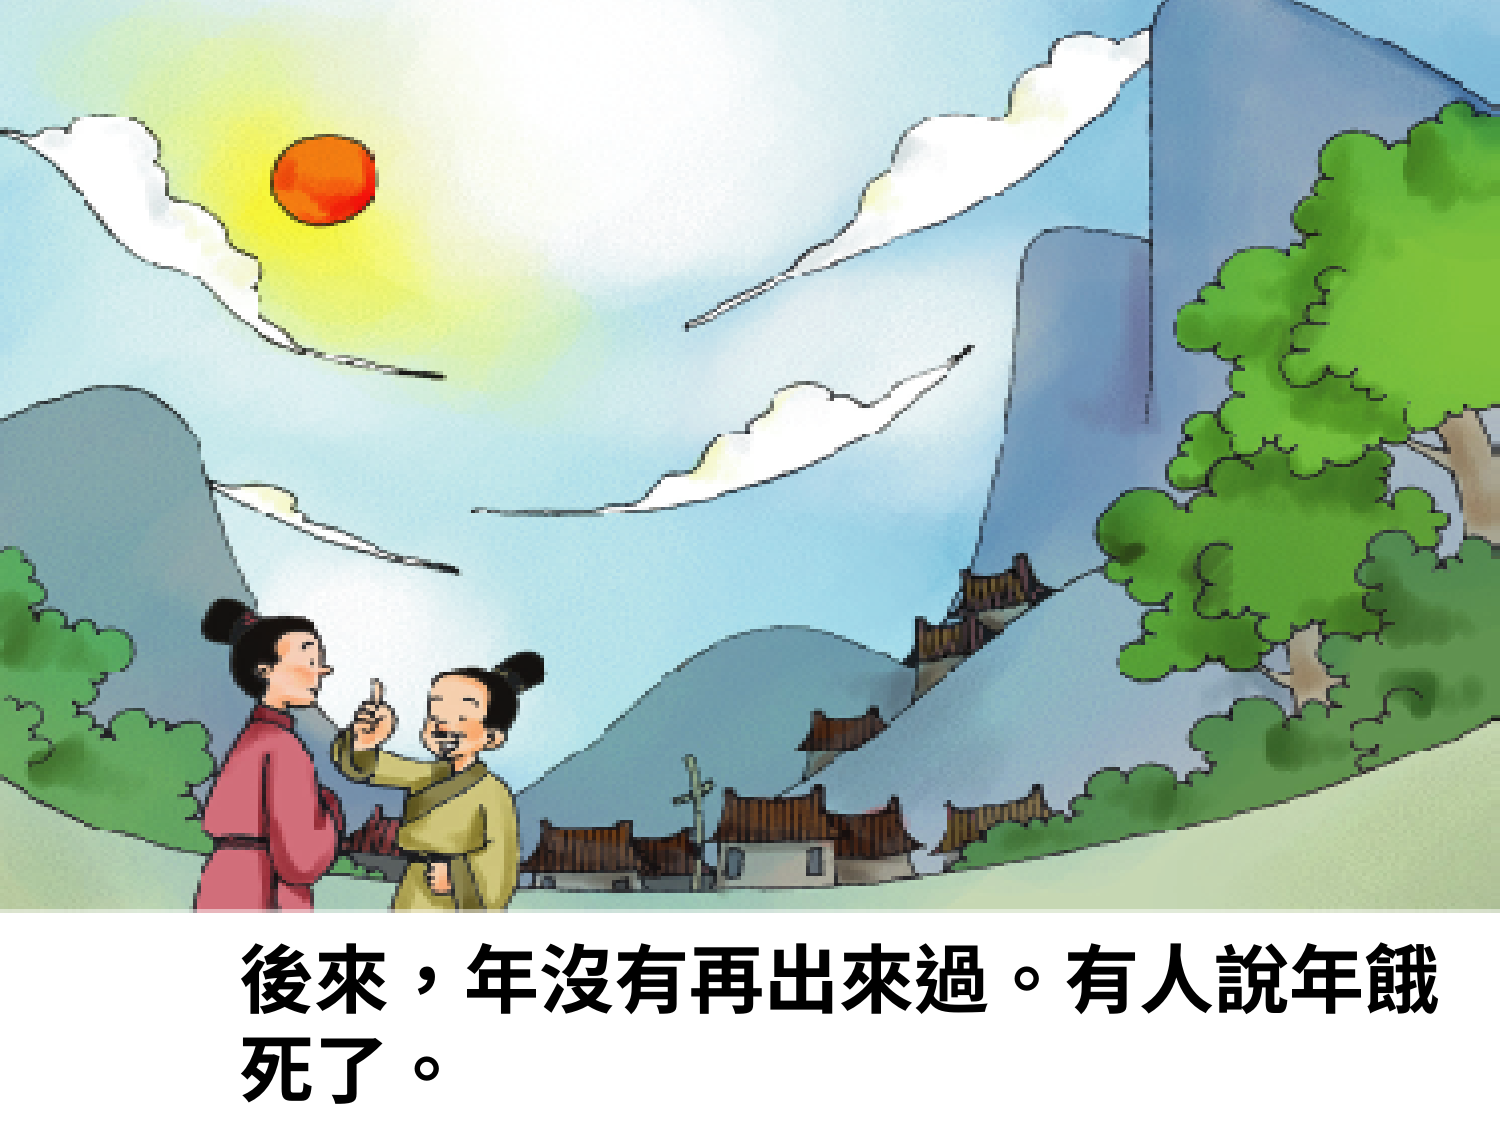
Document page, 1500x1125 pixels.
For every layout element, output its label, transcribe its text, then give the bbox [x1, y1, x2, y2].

text_box 後來，年沒有再出來過。有人說年餓死了。 [0, 924, 1500, 1120]
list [0, 0, 1500, 913]
